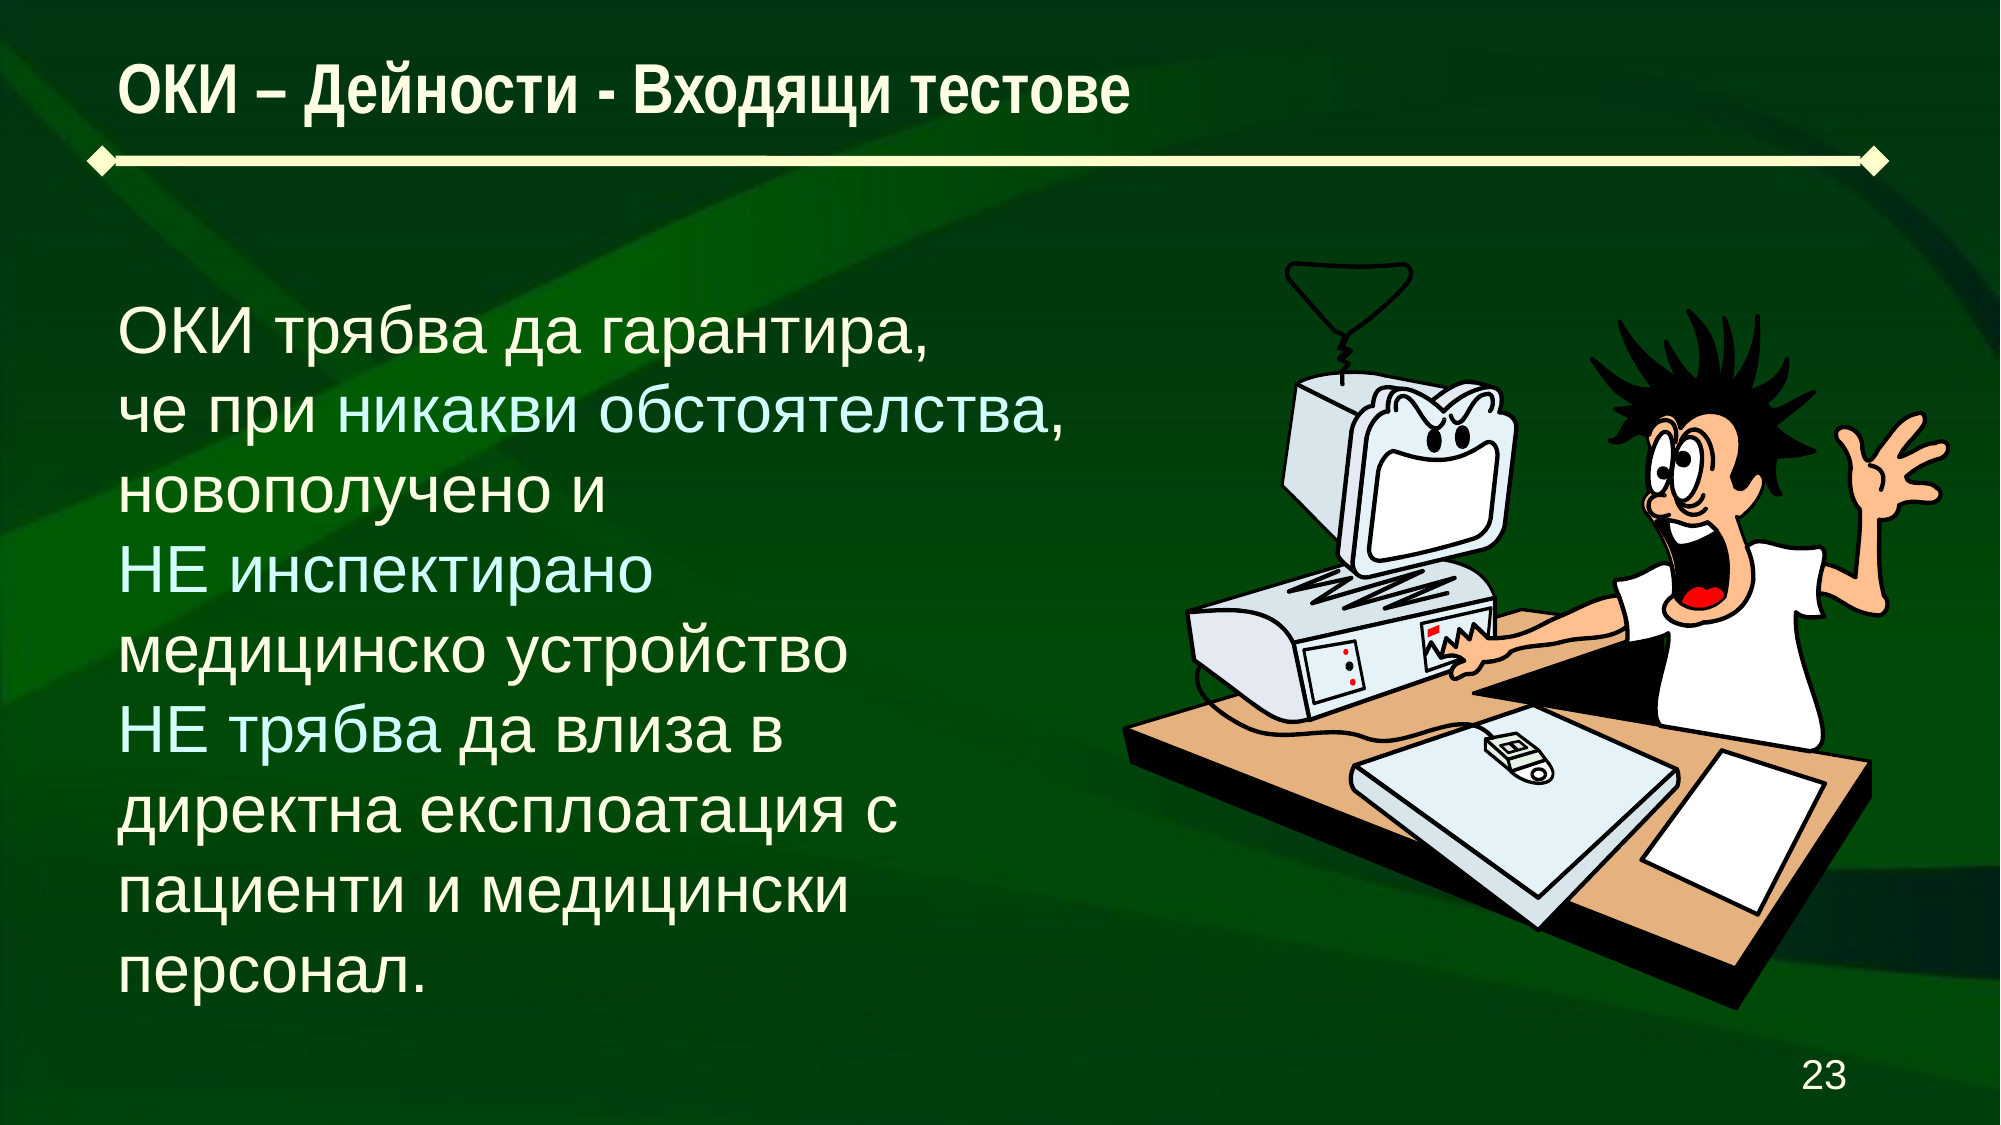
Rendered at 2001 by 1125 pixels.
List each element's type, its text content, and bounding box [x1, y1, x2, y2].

text_box [96, 154, 1881, 168]
text_box ОКИ трябва да гарантира, че при никакви обстоятелства, новополучено и НЕ инспектирано медицинско устройство НЕ трябва да влиза в директна експлоатация с пациенти и медицински персонал. [102, 278, 1083, 1059]
slide_number 23 [1412, 1042, 1863, 1103]
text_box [1118, 255, 1964, 1019]
title ОКИ – Дейности - Входящи тестове [102, 45, 1697, 138]
picture [0, 0, 2000, 1125]
